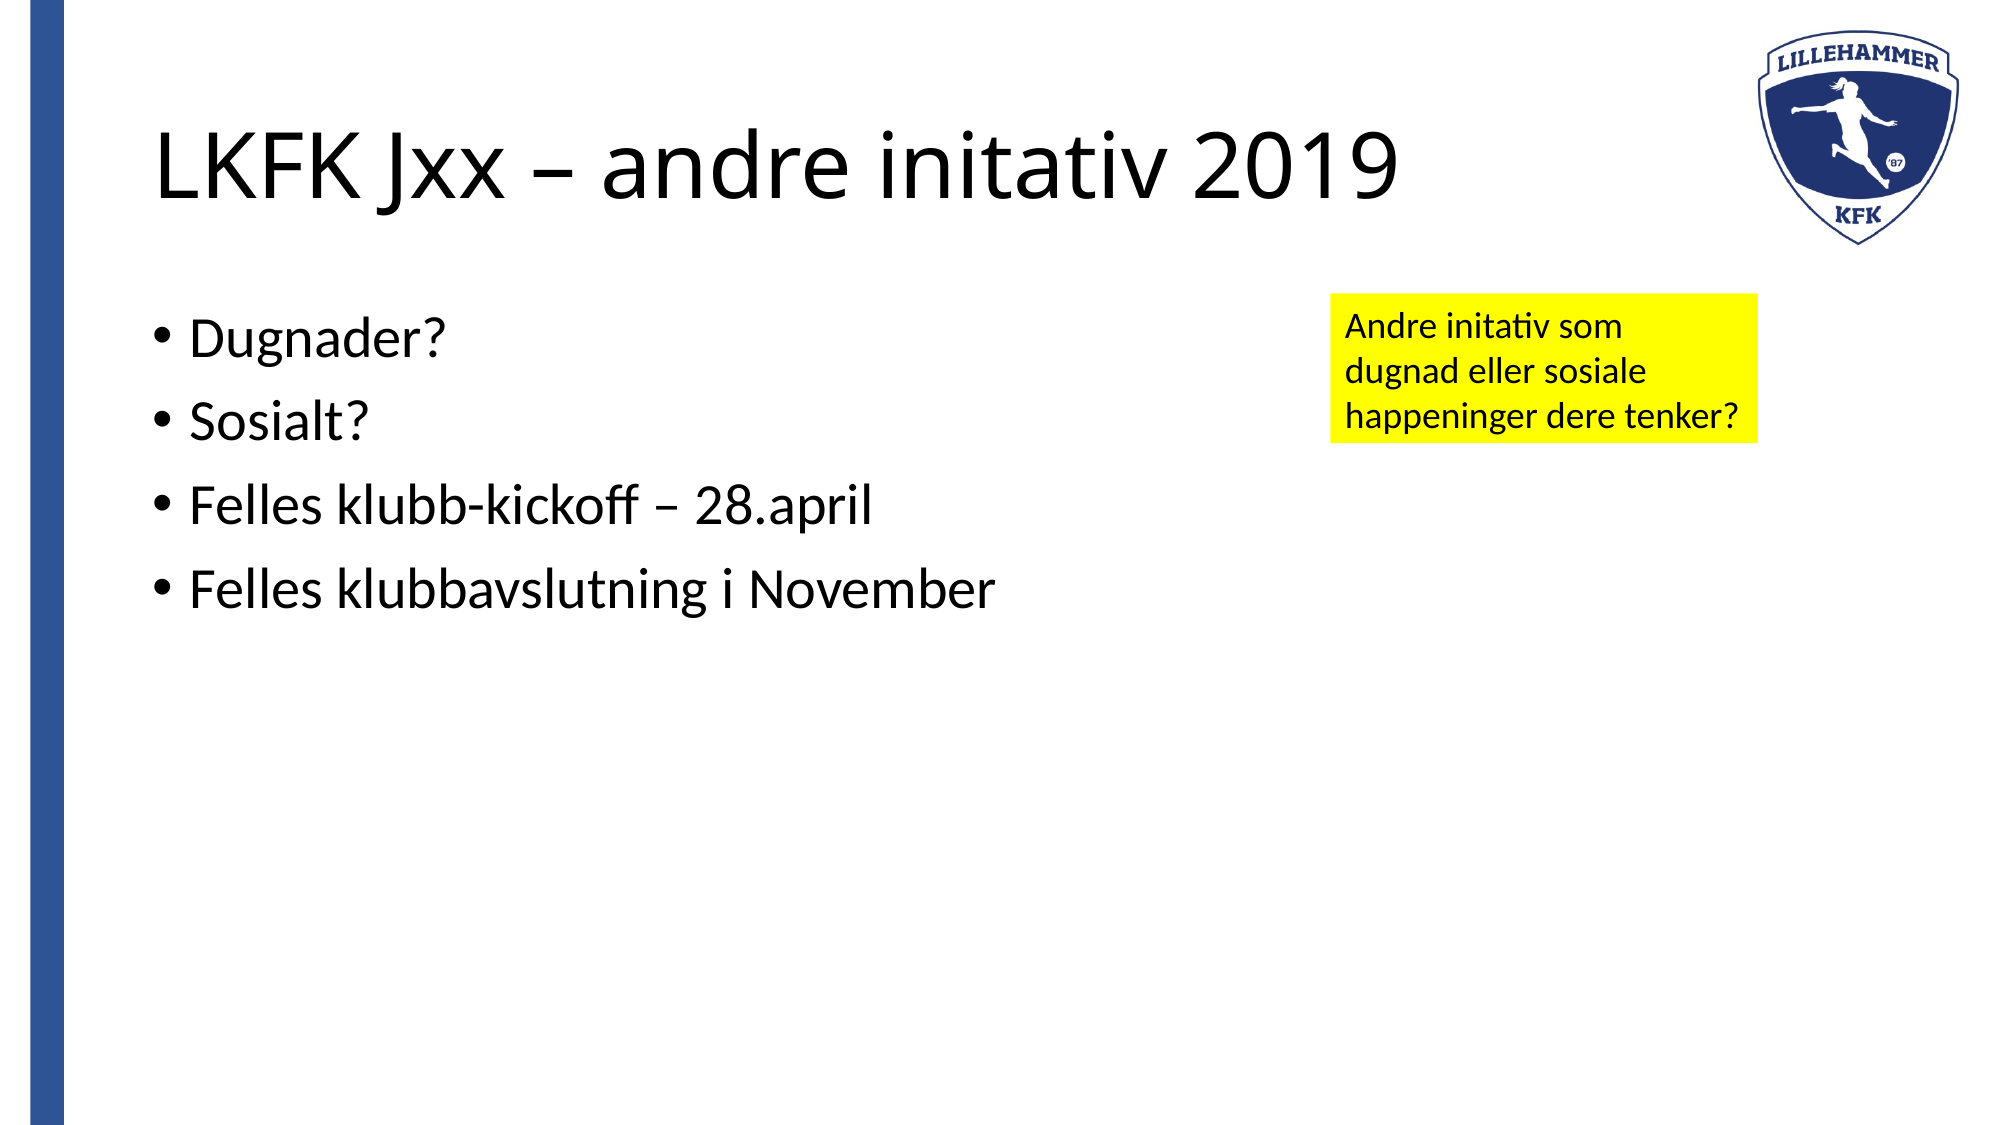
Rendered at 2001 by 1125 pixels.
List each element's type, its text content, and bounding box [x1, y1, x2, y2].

picture [1752, 30, 1964, 245]
text_box Andre initativ som dugnad eller sosiale happeninger dere tenker? [1330, 293, 1758, 444]
title LKFK Jxx – andre initativ 2019 [137, 59, 1863, 278]
list Dugnader? Sosialt? Felles klubb-kickoff – 28.april Felles klubbavslutning i November [137, 299, 1863, 1014]
